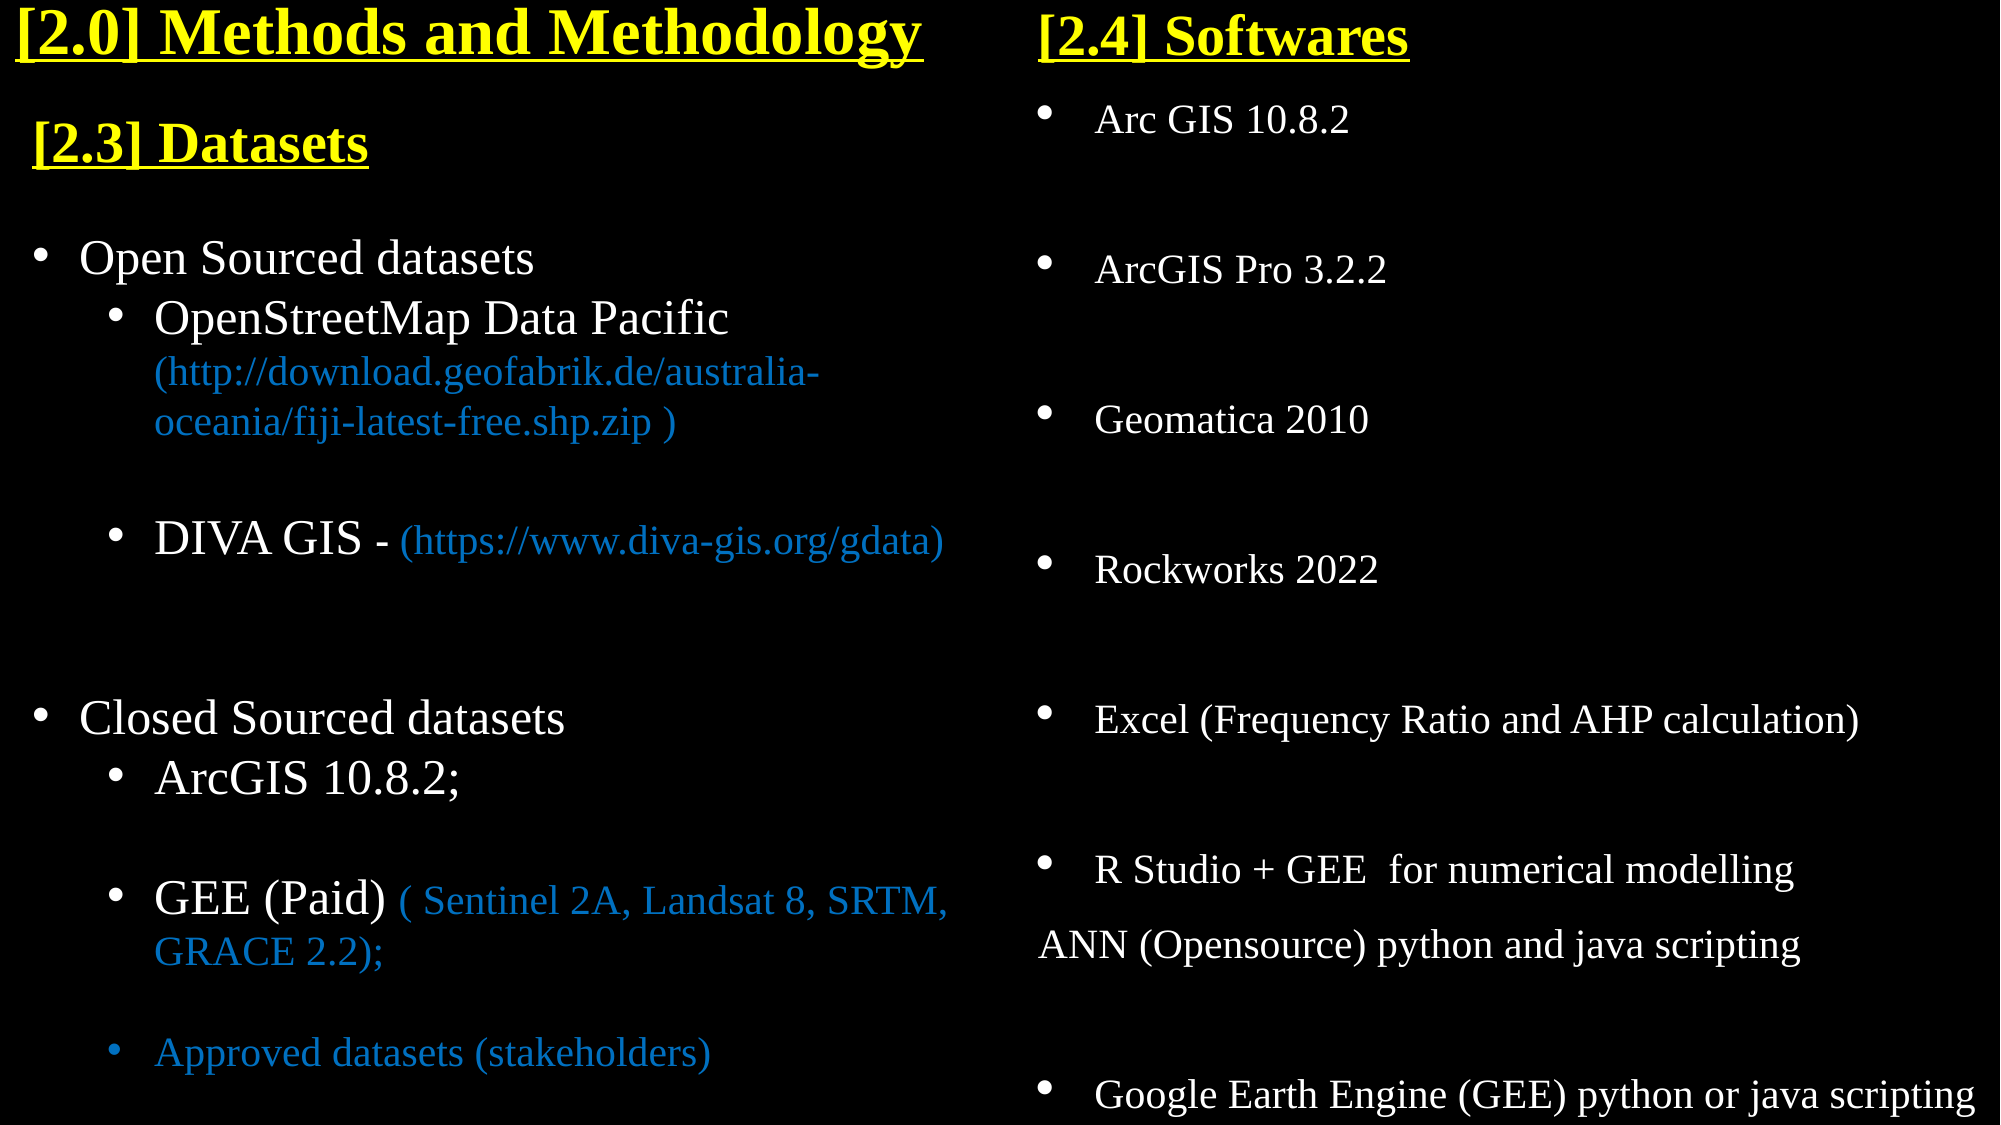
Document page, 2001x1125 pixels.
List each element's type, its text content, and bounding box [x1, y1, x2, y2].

title [2.0] Methods and Methodology [0, 0, 1023, 77]
text_box [2.3] Datasets Open Sourced datasets OpenStreetMap Data Pacific (http://download.geofabrik.de/australia-oceania/fiji-latest-free.shp.zip ) DIVA GIS - (https://www.diva-gis.org/gdata) Closed Sourced datasets ArcGIS 10.8.2; GEE (Paid) ( Sentinel 2A, Landsat 8, SRTM, GRACE 2.2); Approved datasets (stakeholders) [17, 96, 977, 1125]
text_box [2.4] Softwares Arc GIS 10.8.2 ArcGIS Pro 3.2.2 Geomatica 2010 Rockworks 2022 Excel (Frequency Ratio and AHP calculation) R Studio + GEE for numerical modelling ANN (Opensource) python and java scripting Google Earth Engine (GEE) python or java scripting [1023, 0, 2000, 1125]
